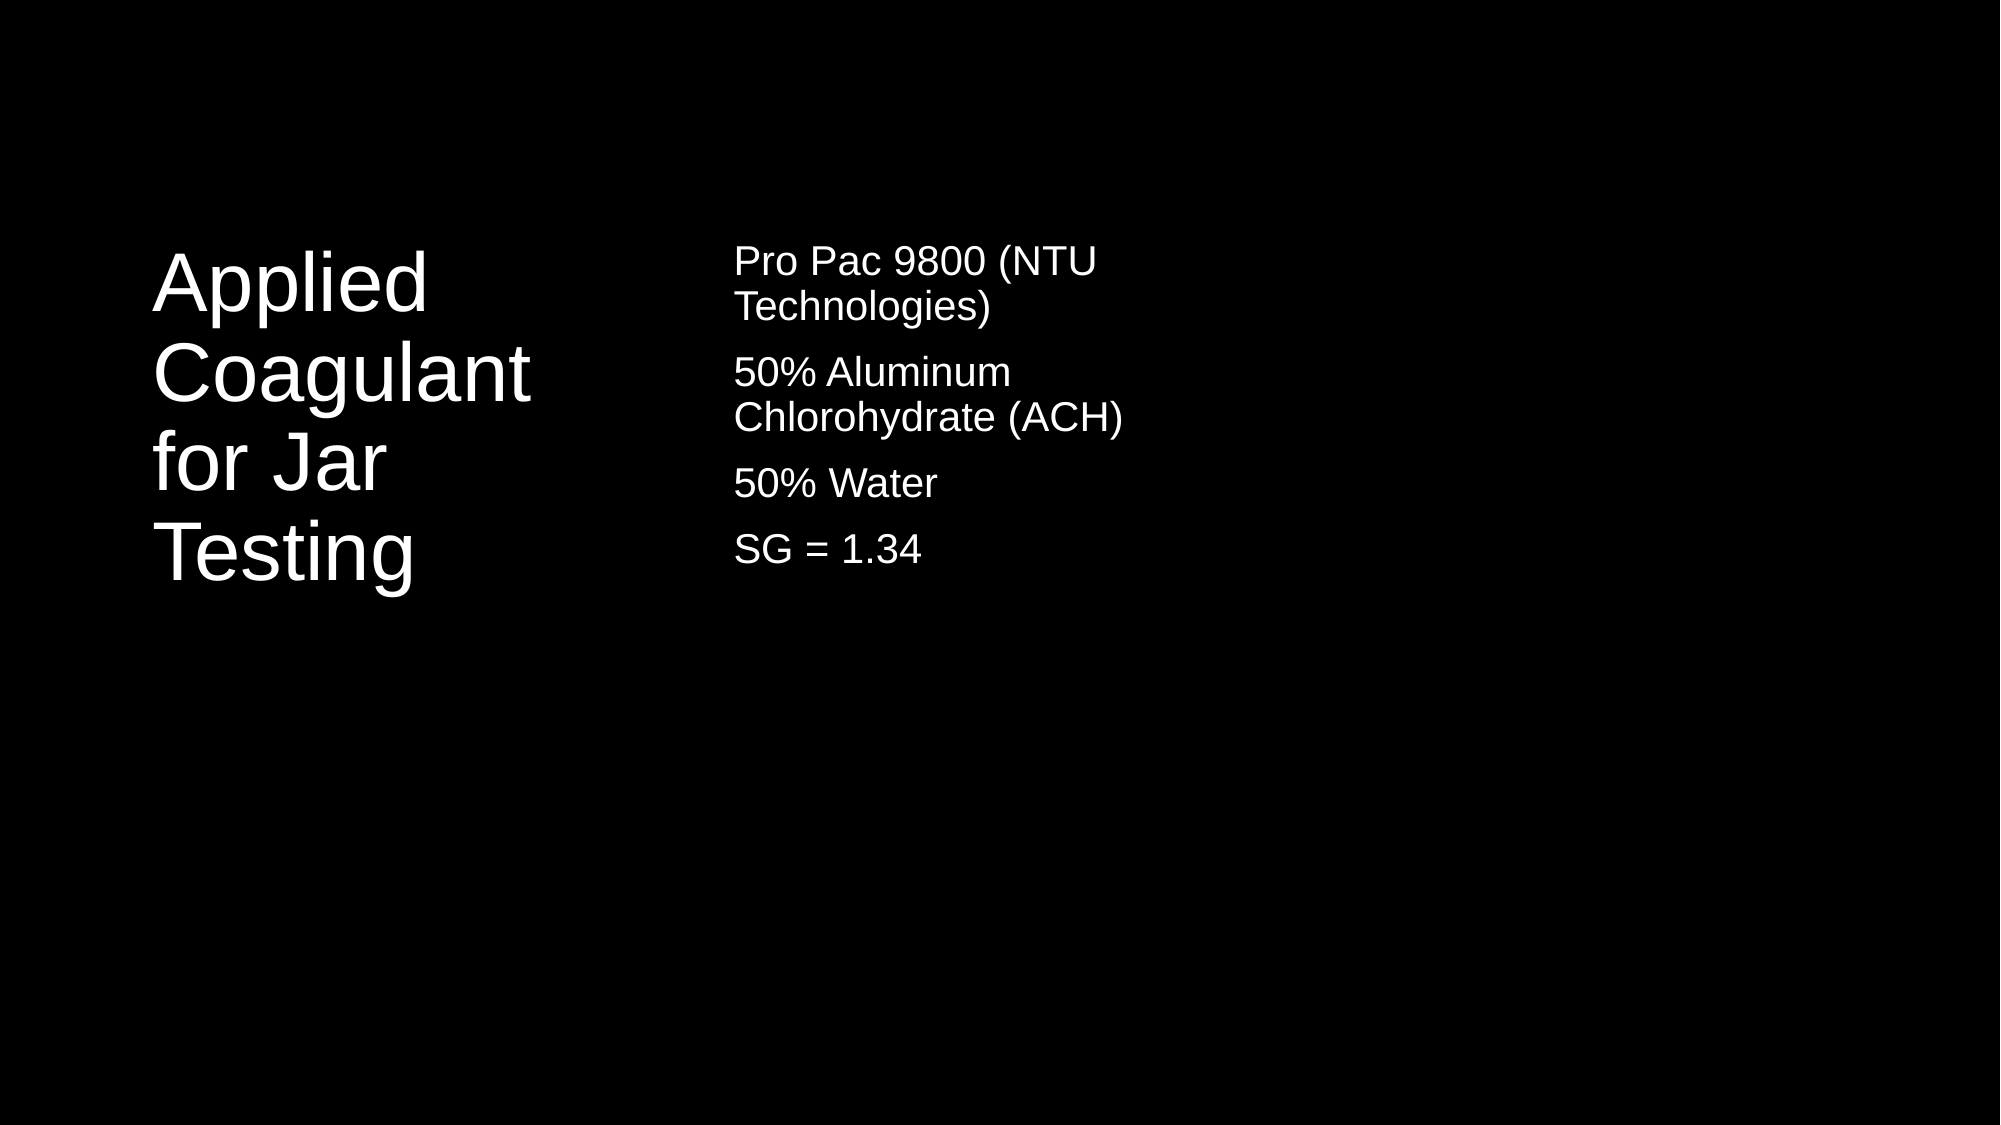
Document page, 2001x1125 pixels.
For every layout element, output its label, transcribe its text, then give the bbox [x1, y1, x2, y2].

title Applied Coagulant for Jar Testing [137, 231, 613, 948]
list Pro Pac 9800 (NTU Technologies) 50% Aluminum Chlorohydrate (ACH) 50% Water SG = 1.34 [718, 231, 1281, 948]
